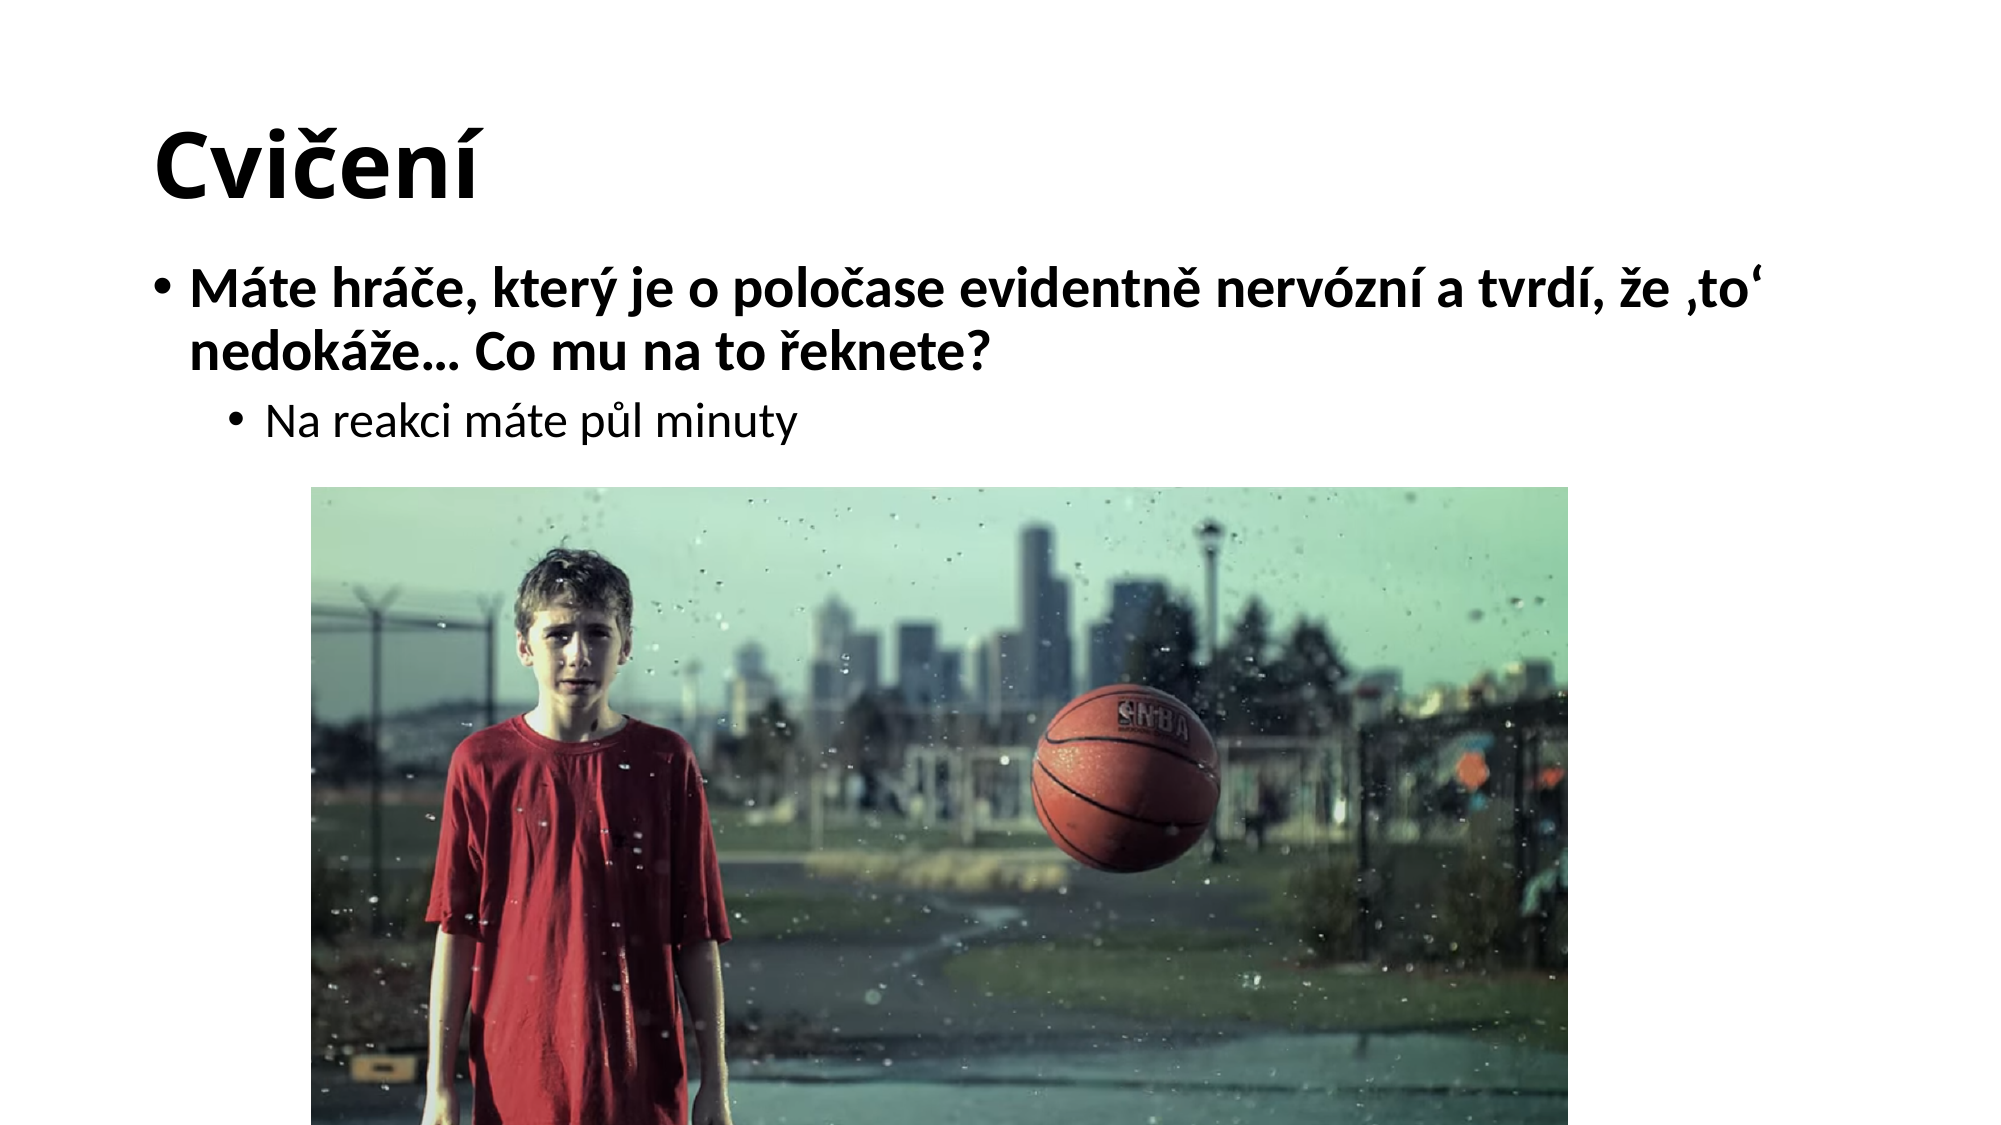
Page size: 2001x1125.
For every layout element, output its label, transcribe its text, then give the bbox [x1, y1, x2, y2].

list Máte hráče, který je o poločase evidentně nervózní a tvrdí, že ‚to‘ nedokáže… Co mu na to řeknete? Na reakci máte půl minuty [137, 250, 1863, 964]
title Cvičení [137, 59, 1863, 250]
picture [311, 487, 1568, 1125]
